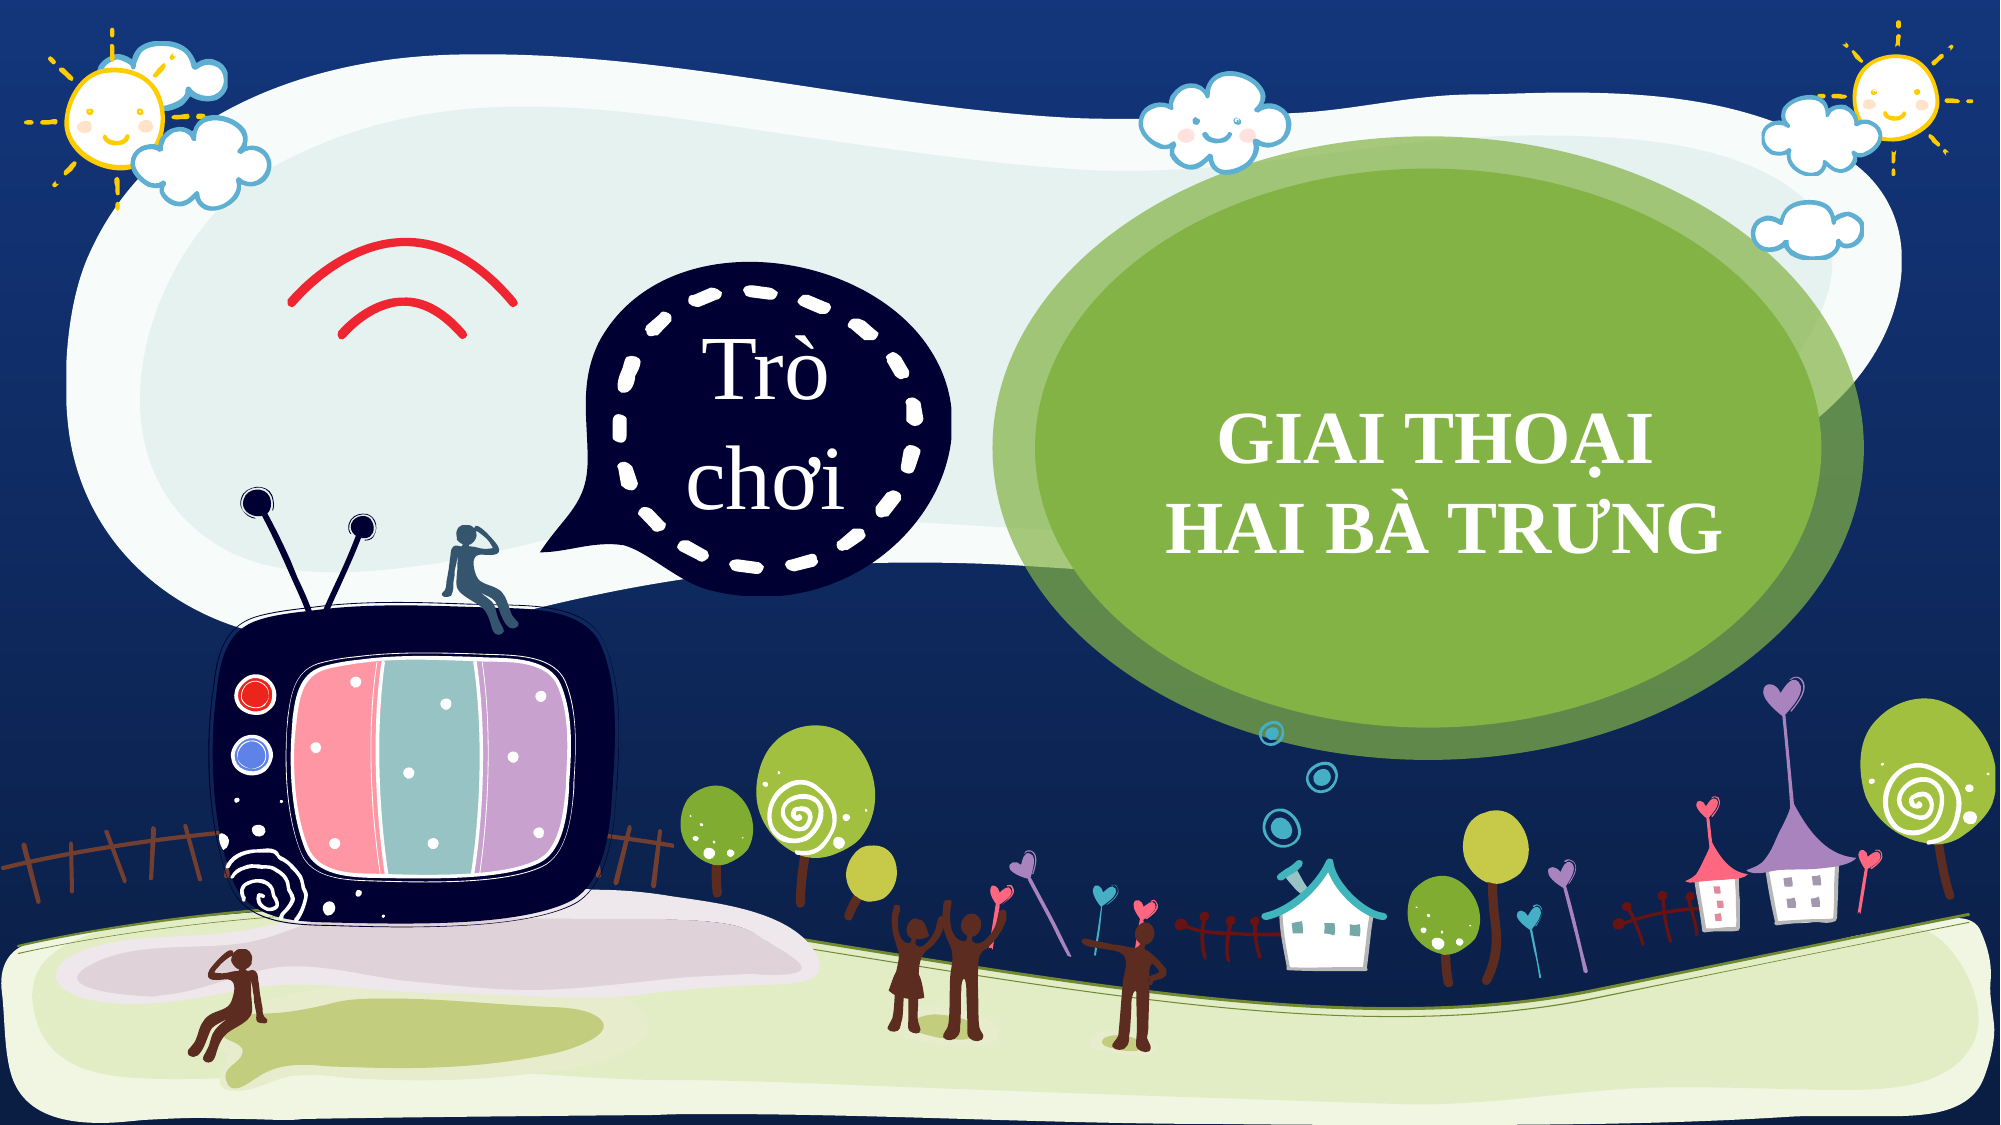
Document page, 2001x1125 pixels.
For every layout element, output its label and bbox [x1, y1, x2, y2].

picture [0, 18, 1996, 1125]
text_box [539, 258, 952, 596]
text_box [992, 270, 1865, 676]
